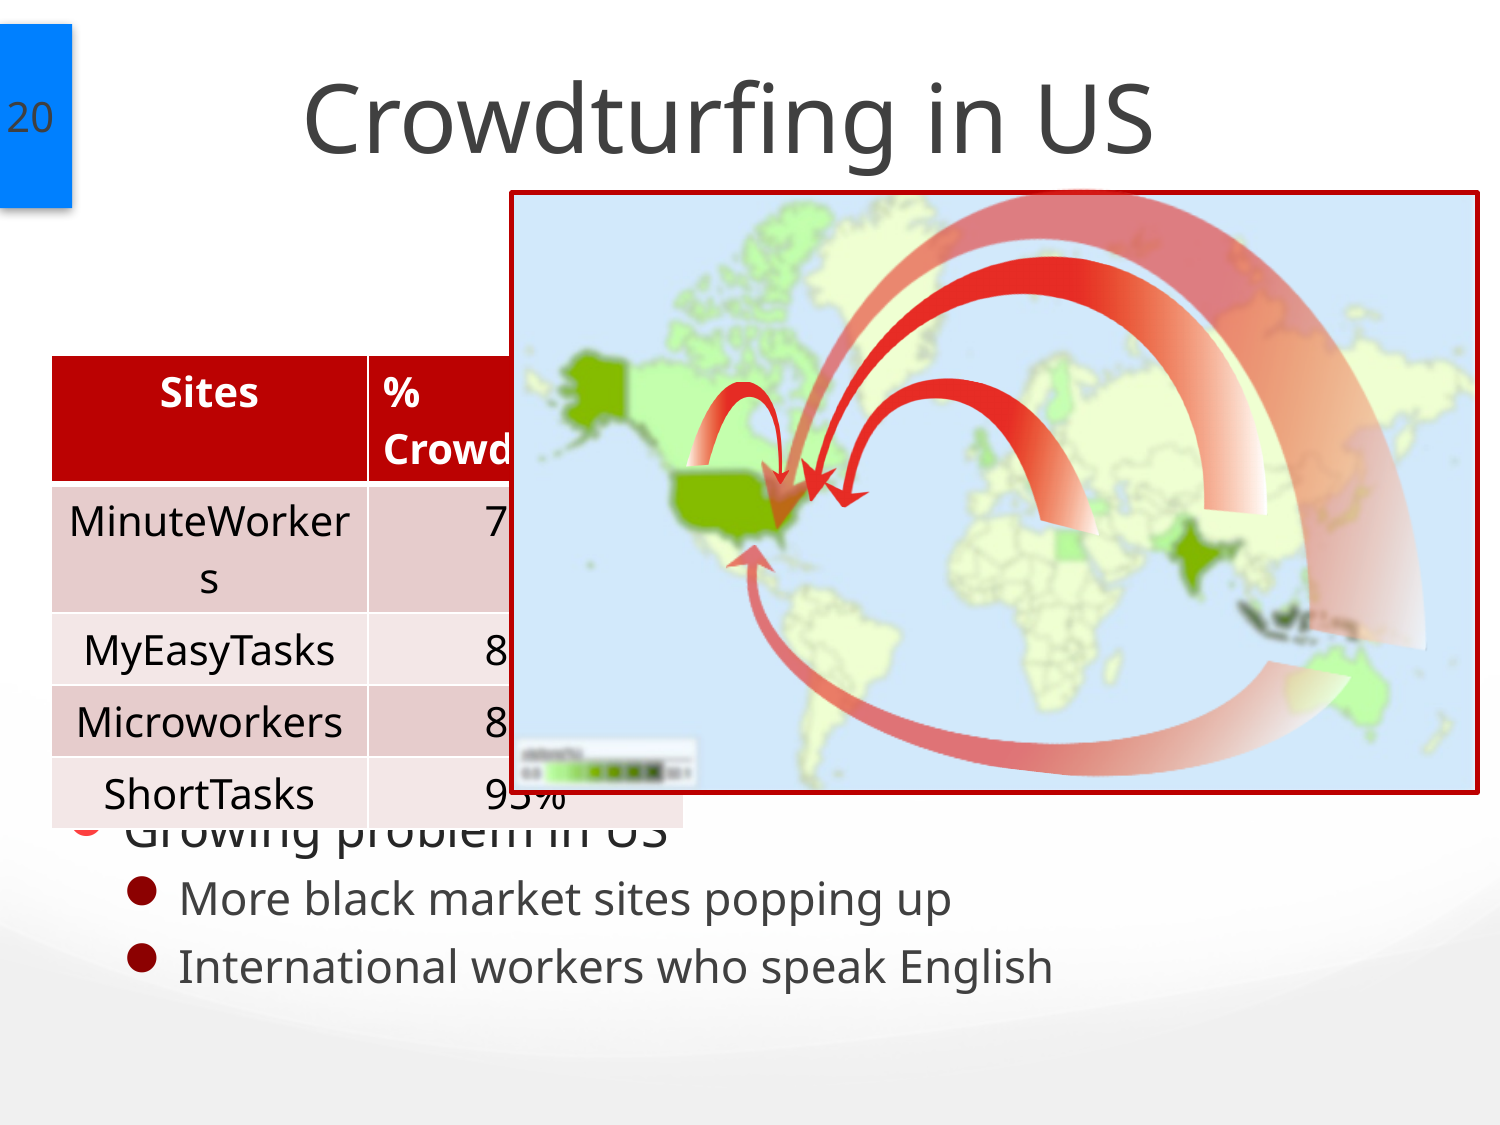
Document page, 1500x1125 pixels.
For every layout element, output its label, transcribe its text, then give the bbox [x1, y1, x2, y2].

table_cell 70% [369, 487, 506, 612]
table_cell 89% [369, 686, 506, 756]
table_cell Microworkers [52, 686, 367, 756]
table_header % Crowdturfing [369, 356, 506, 481]
table_header Sites [52, 356, 367, 481]
picture [513, 194, 1476, 791]
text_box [714, 200, 1492, 772]
table_cell ShortTasks [52, 758, 367, 828]
table_cell 95% [369, 758, 683, 828]
list Growing problem in US More black market sites popping up International workers who speak English [50, 808, 1450, 1079]
slide_number 19 [0, 89, 70, 150]
table_cell 83% [369, 614, 506, 684]
picture [830, 383, 1126, 535]
title Crowdturfing in US [69, 12, 1389, 180]
table_cell MinuteWorkers [52, 487, 367, 612]
table_cell MyEasyTasks [52, 614, 367, 684]
